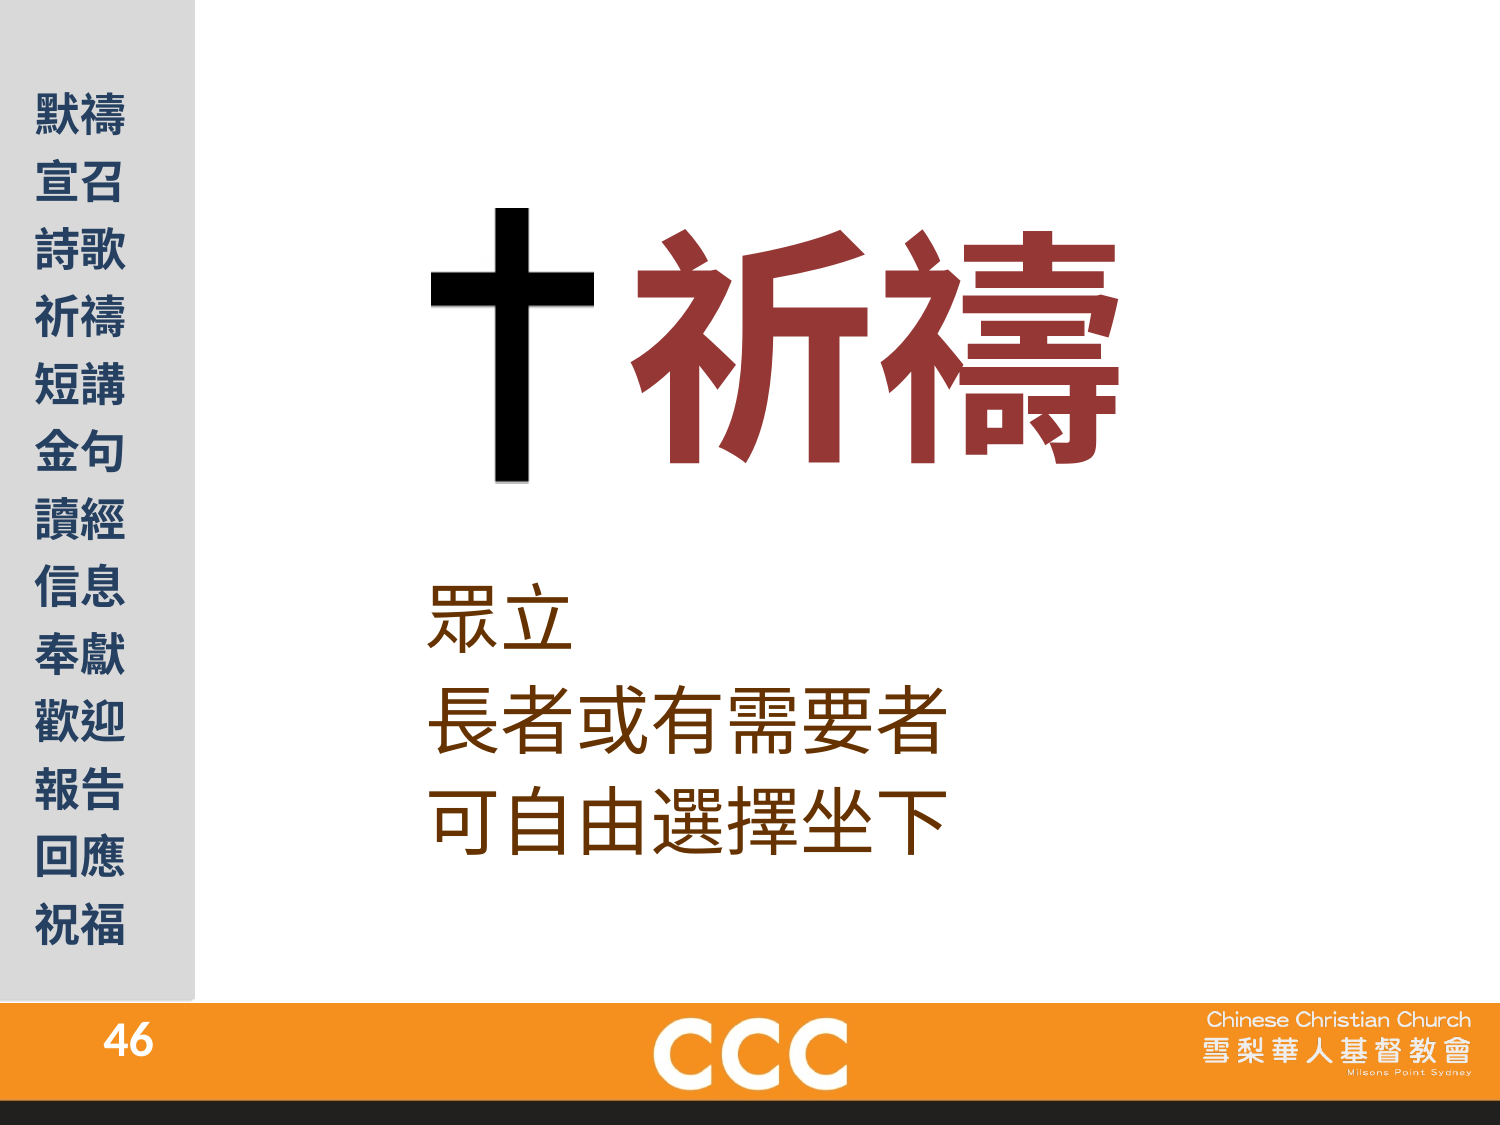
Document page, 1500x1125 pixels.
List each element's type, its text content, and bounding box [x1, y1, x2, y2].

text_box 眾立 長者或有需要者 可自由選擇坐下 [410, 574, 1360, 919]
slide_number 46 [88, 999, 235, 1073]
picture [0, 1003, 1500, 1125]
text_box 祈禱 [611, 184, 1141, 574]
picture [430, 207, 594, 484]
